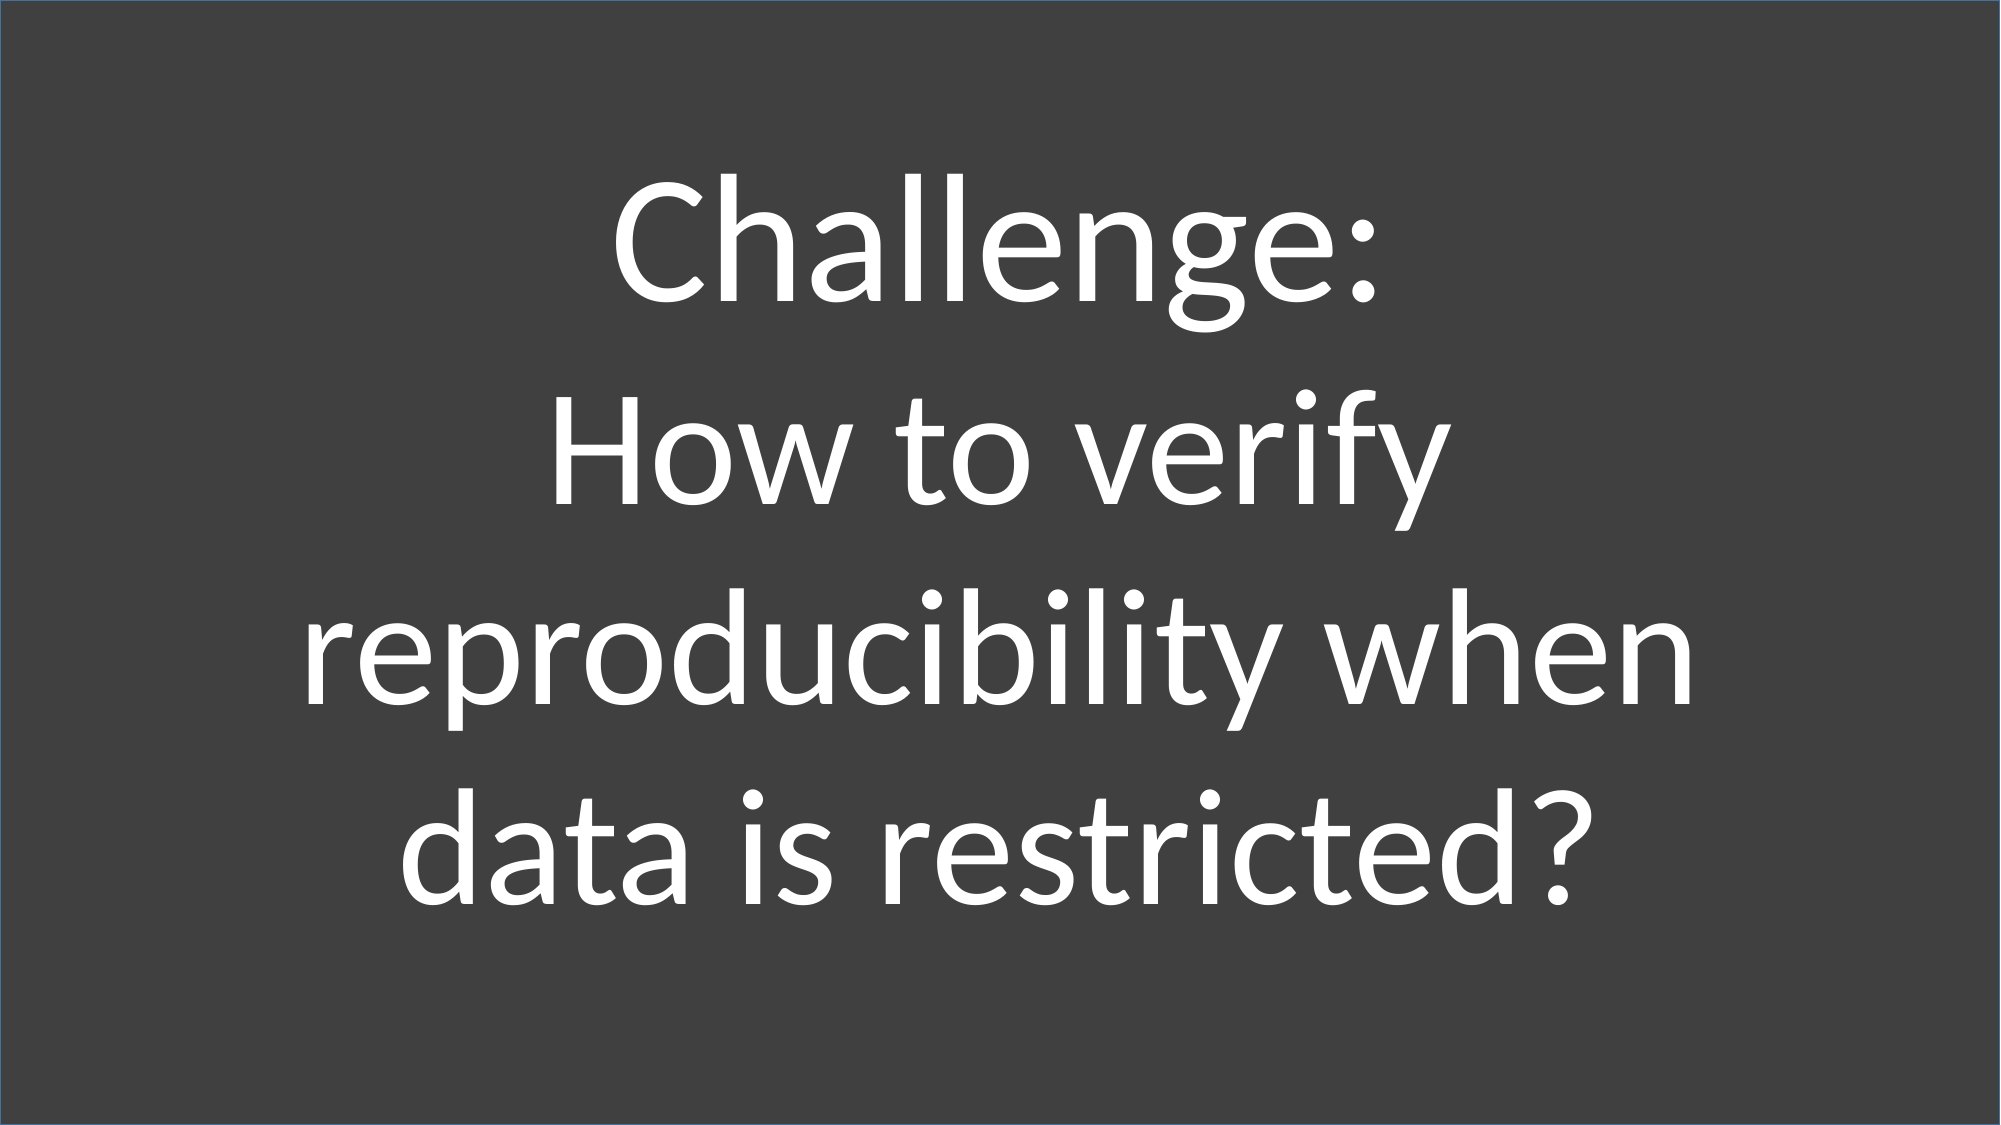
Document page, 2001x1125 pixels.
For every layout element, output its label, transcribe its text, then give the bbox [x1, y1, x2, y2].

text_box Challenge: How to verify reproducibility when data is restricted? [238, 110, 1762, 946]
text_box [0, 0, 2000, 1125]
